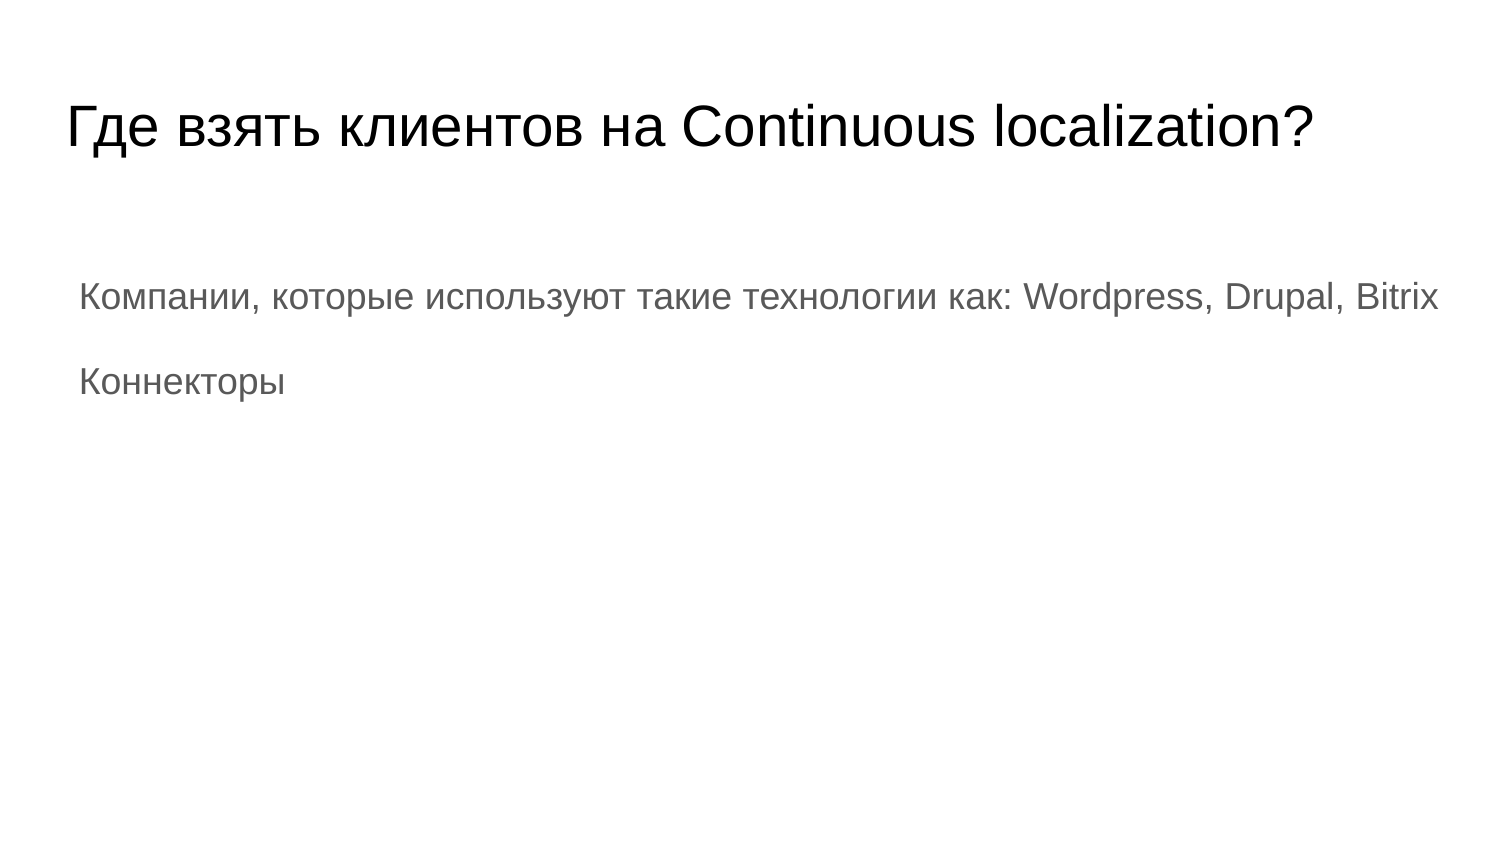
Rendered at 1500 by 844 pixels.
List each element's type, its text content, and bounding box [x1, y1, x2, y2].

list Компании, которые используют такие технологии как: Wordpress, Drupal, Bitrix Коннекторы [63, 250, 1462, 811]
title Где взять клиентов на Continuous localization? [51, 72, 1449, 204]
